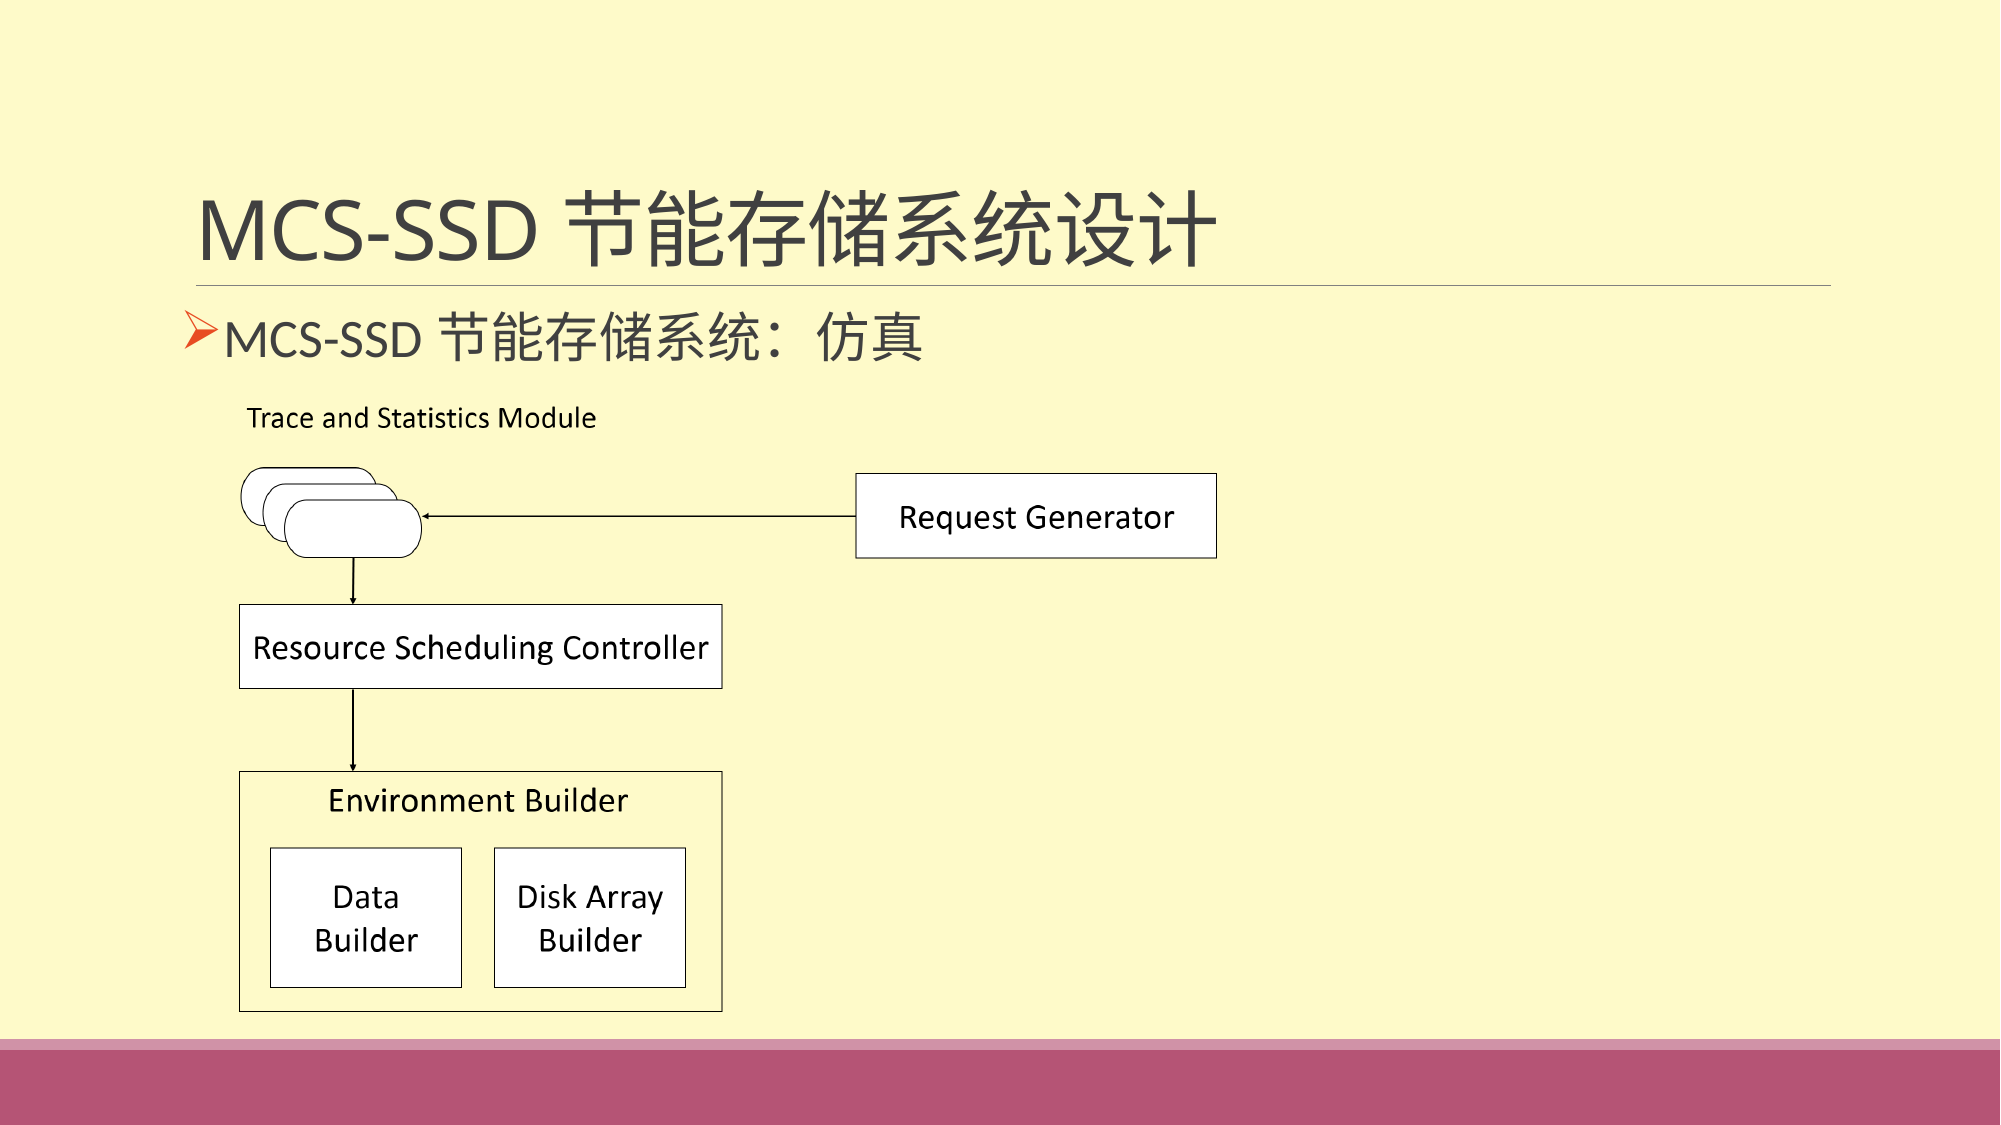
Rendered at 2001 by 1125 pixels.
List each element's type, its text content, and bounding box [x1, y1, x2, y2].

list MCS-SSD节能存储系统：仿真 [180, 302, 1830, 963]
title MCS-SSD节能存储系统设计 [180, 47, 1830, 285]
picture [205, 374, 1218, 1013]
